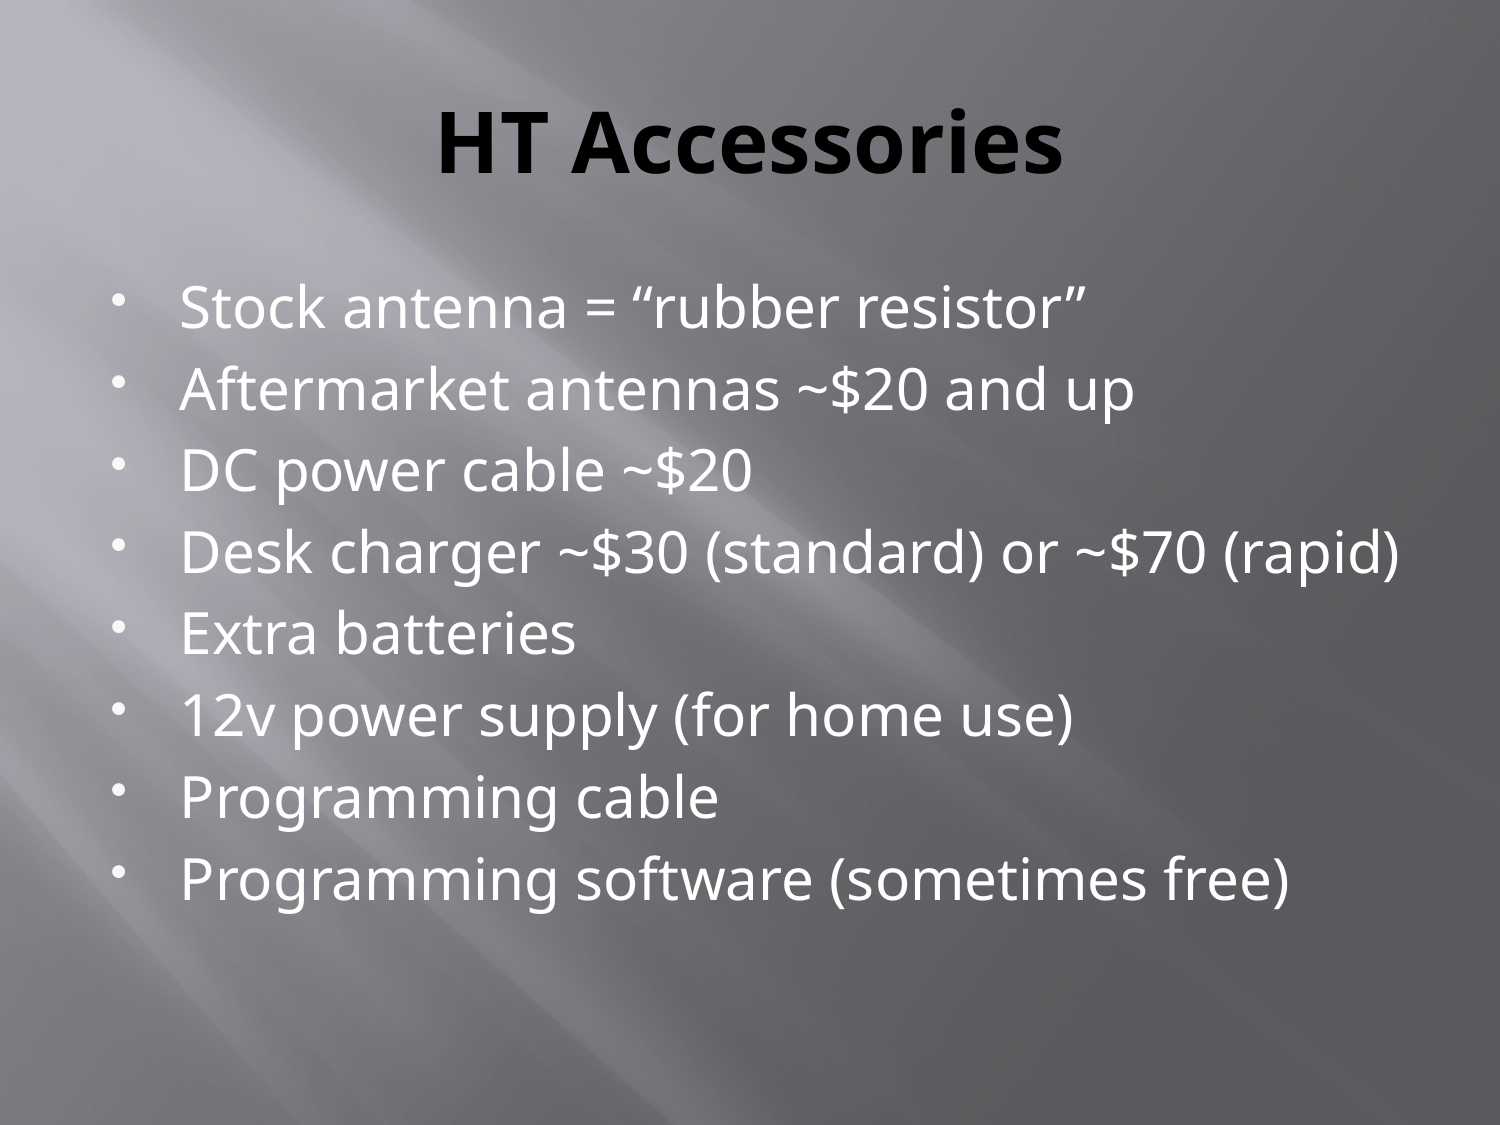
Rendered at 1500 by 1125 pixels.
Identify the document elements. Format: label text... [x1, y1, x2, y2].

title HT Accessories [75, 45, 1425, 233]
list Stock antenna = “rubber resistor” Aftermarket antennas ~$20 and up DC power cable ~$20 Desk charger ~$30 (standard) or ~$70 (rapid) Extra batteries 12v power supply (for home use) Programming cable Programming software (sometimes free) [75, 262, 1425, 1035]
